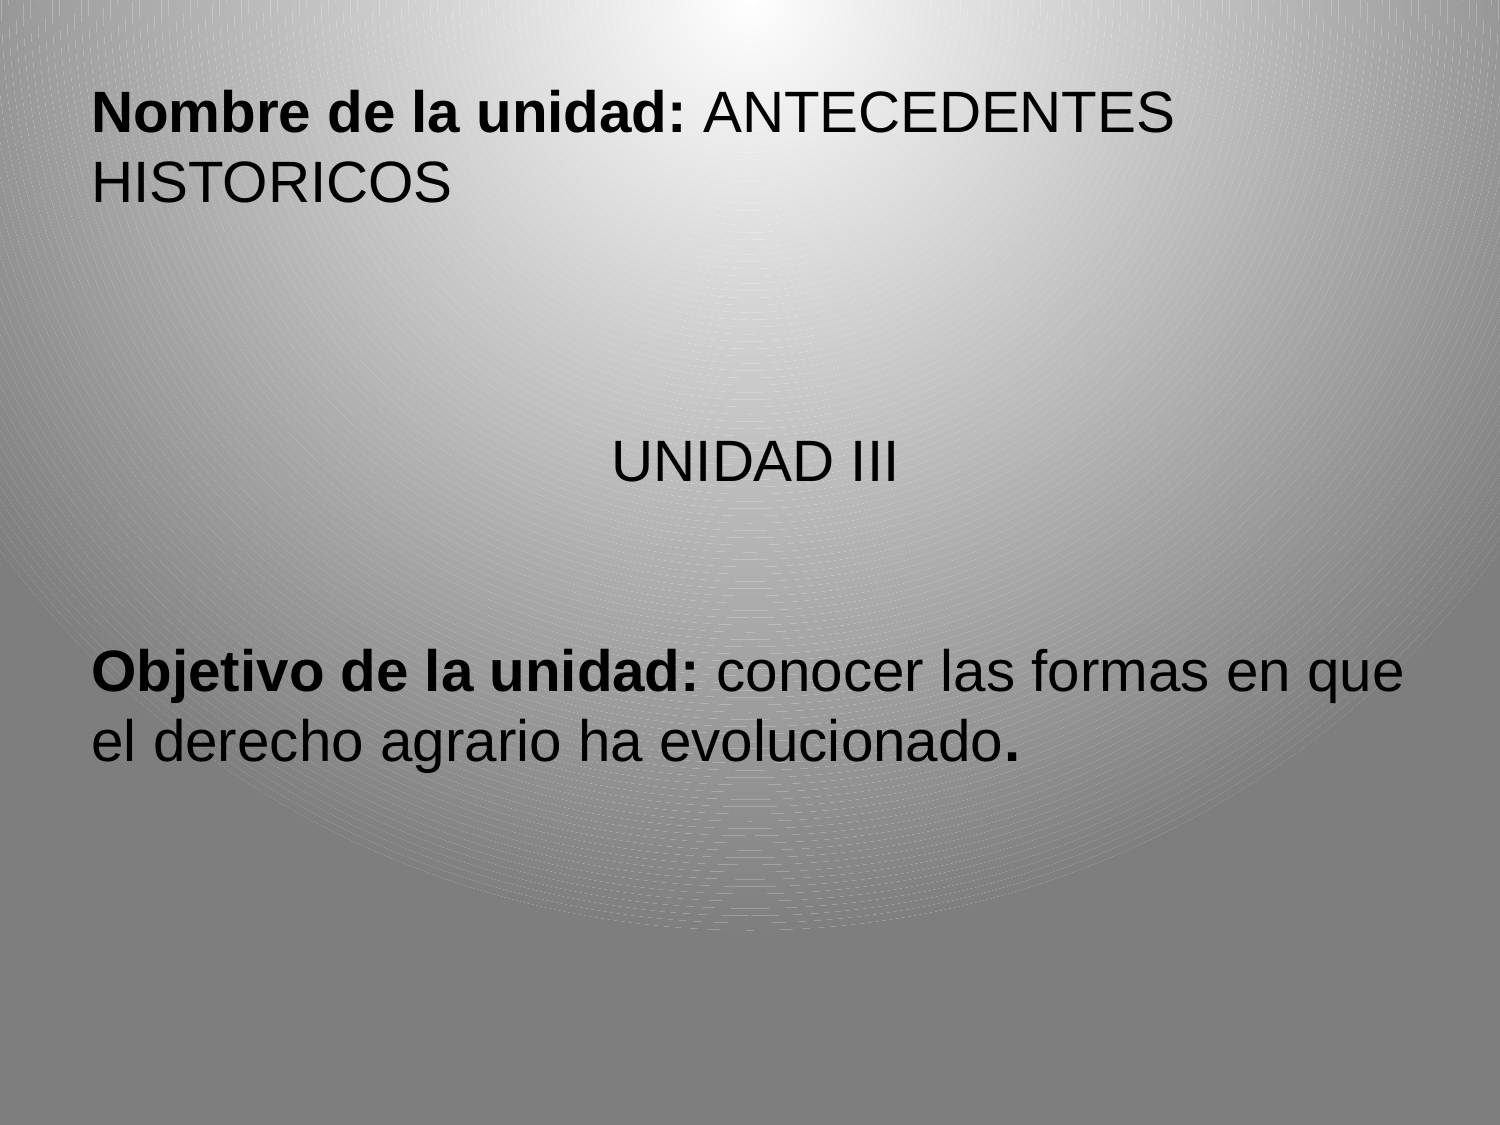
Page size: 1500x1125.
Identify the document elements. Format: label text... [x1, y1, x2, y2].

text_box Nombre de la unidad: ANTECEDENTES HISTORICOS UNIDAD III Objetivo de la unidad: conocer las formas en que el derecho agrario ha evolucionado. [76, 66, 1436, 921]
